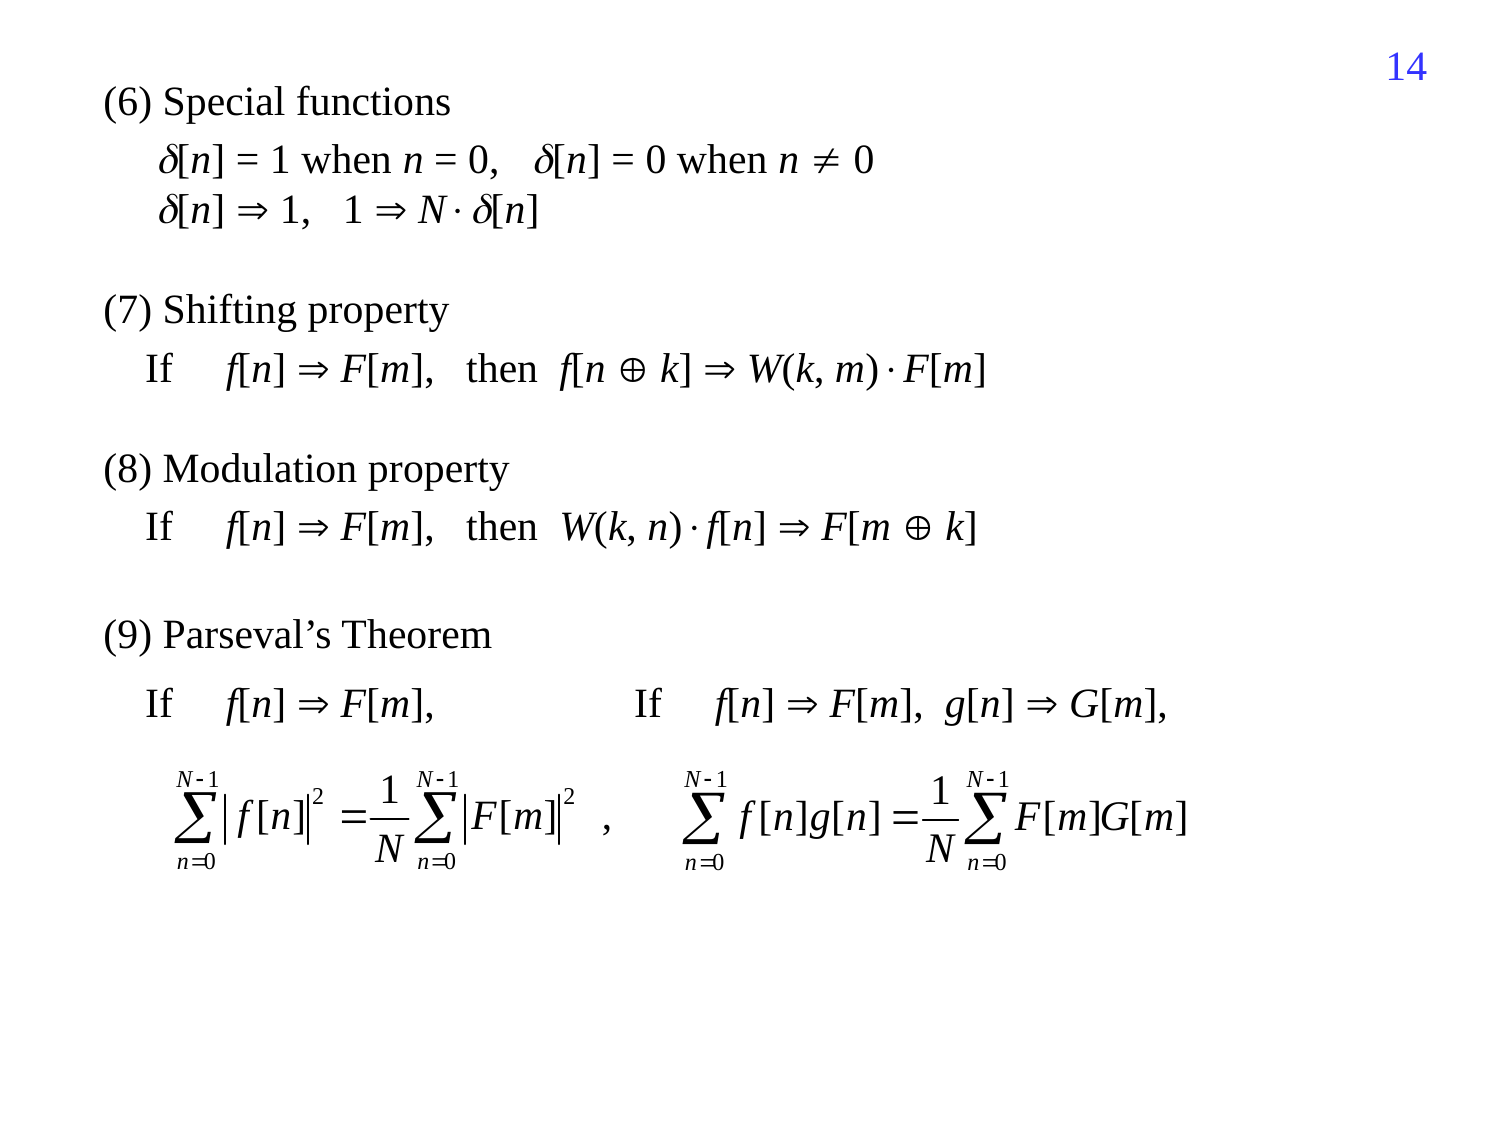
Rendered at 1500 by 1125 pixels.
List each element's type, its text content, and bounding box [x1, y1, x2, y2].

slide_number 511 [1092, 30, 1443, 110]
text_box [170, 763, 615, 876]
text_box (6) Special functions [n] = 1 when n = 0, [n] = 0 when n  0 [n]  1, 1  N[n] (7) Shifting property If f[n]  F[m], then f[n  k]  W(k, m)F[m] (8) Modulation property If f[n]  F[m], then W(k, n)f[n]  F[m  k] (9) Parseval’s Theorem If f[n]  F[m], If f[n]  F[m], g[n]  G[m], [88, 66, 1400, 793]
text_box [678, 762, 1192, 877]
